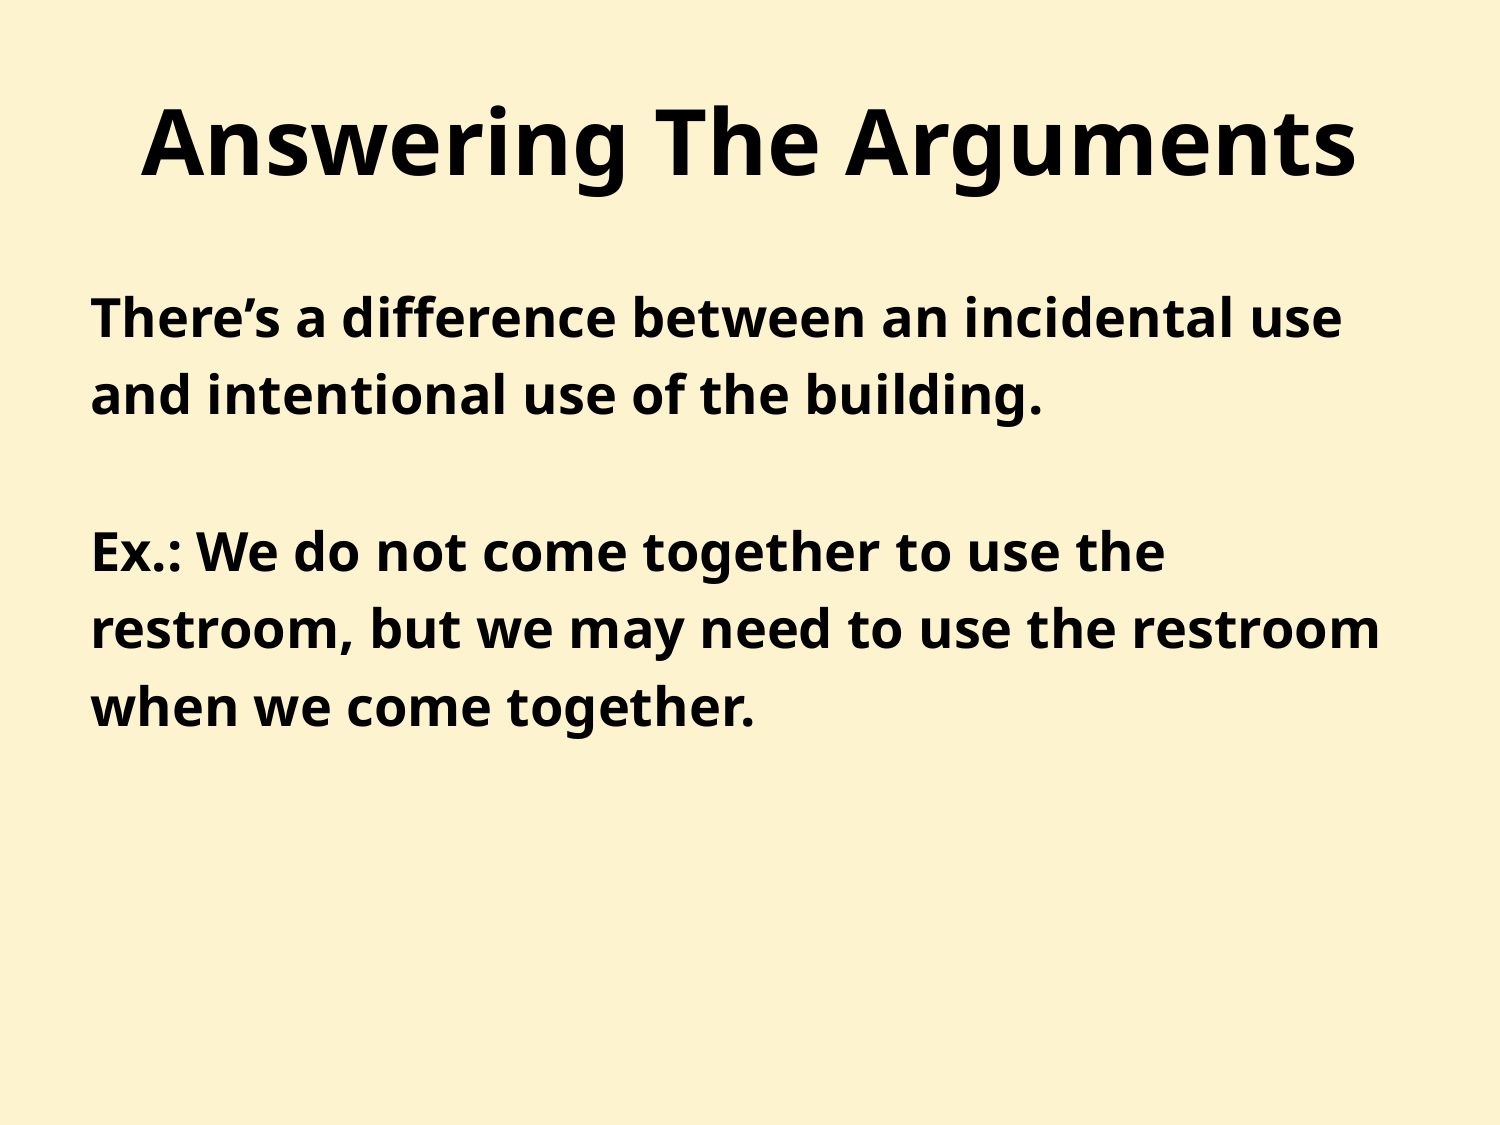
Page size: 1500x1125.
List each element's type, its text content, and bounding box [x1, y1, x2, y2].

list There’s a difference between an incidental use and intentional use of the building. Ex.: We do not come together to use the restroom, but we may need to use the restroom when we come together. [75, 262, 1425, 1005]
title Answering The Arguments [75, 45, 1425, 233]
